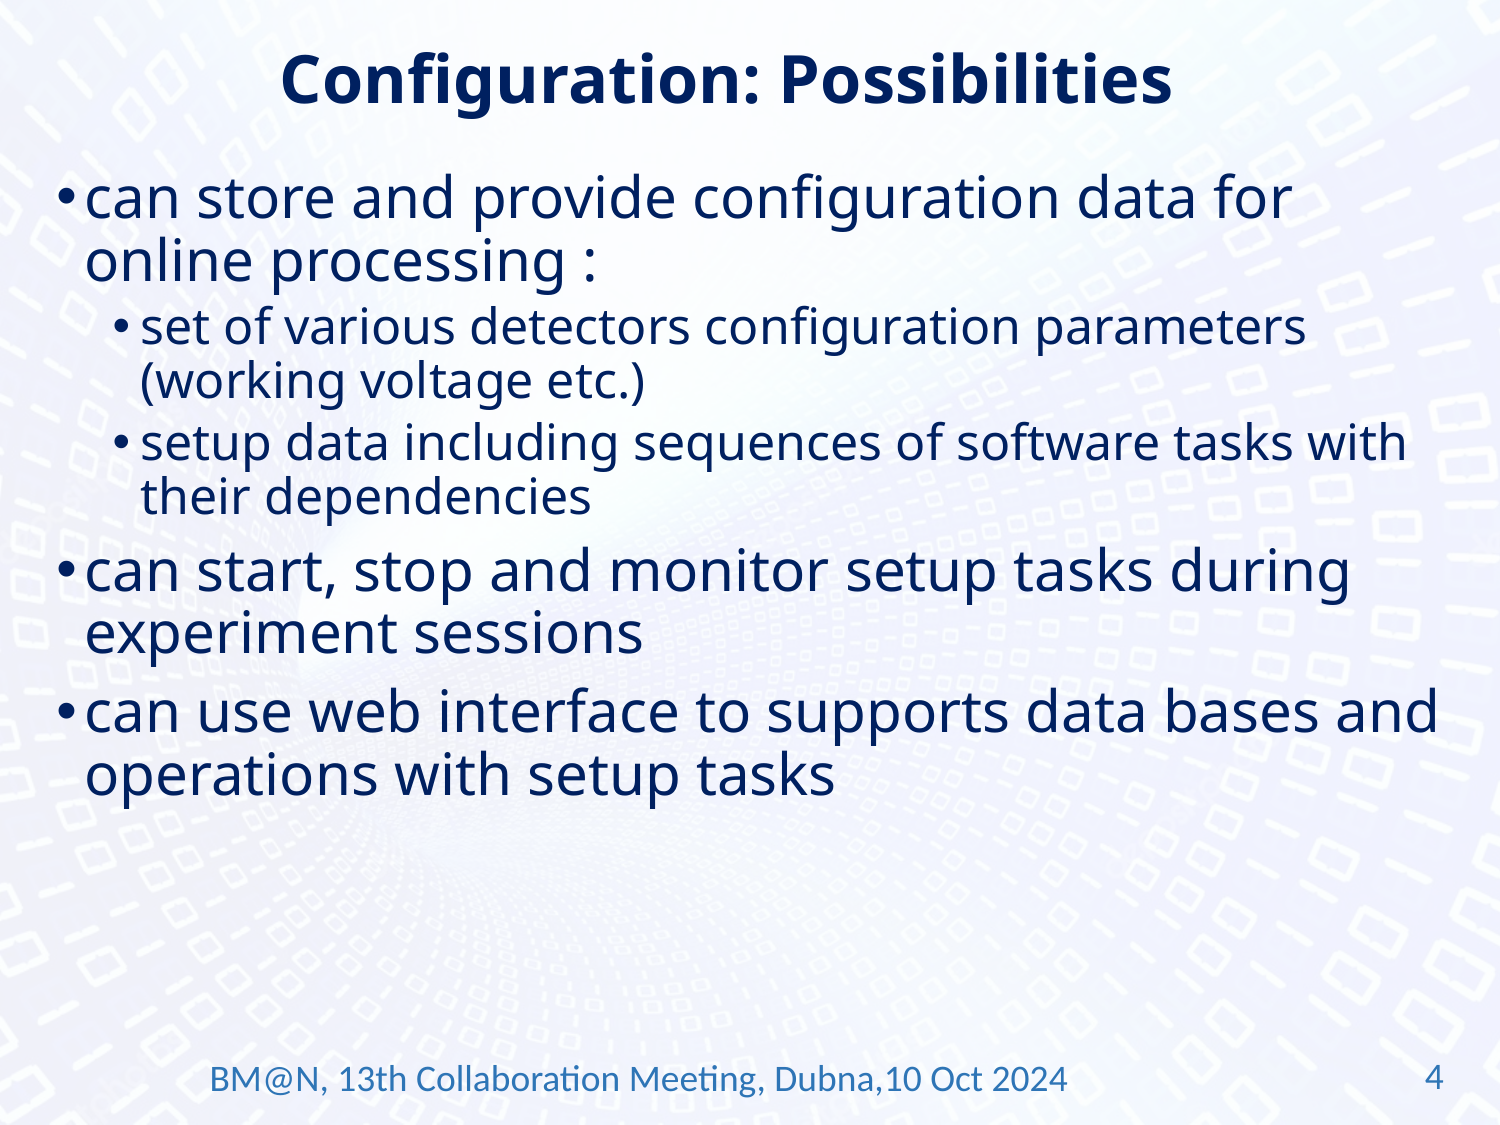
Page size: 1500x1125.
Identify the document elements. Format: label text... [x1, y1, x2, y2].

slide_number 4 [1376, 1042, 1459, 1107]
title Configuration: Possibilities [112, 19, 1343, 145]
list can store and provide configuration data for online processing : set of various detectors configuration parameters (working voltage etc.) setup data including sequences of software tasks with their dependencies can start, stop and monitor setup tasks during experiment sessions can use web interface to supports data bases and operations with setup tasks [41, 160, 1459, 1027]
footer BM@N, 13th Collaboration Meeting, Dubna,10 Oct 2024 [194, 1046, 1376, 1107]
